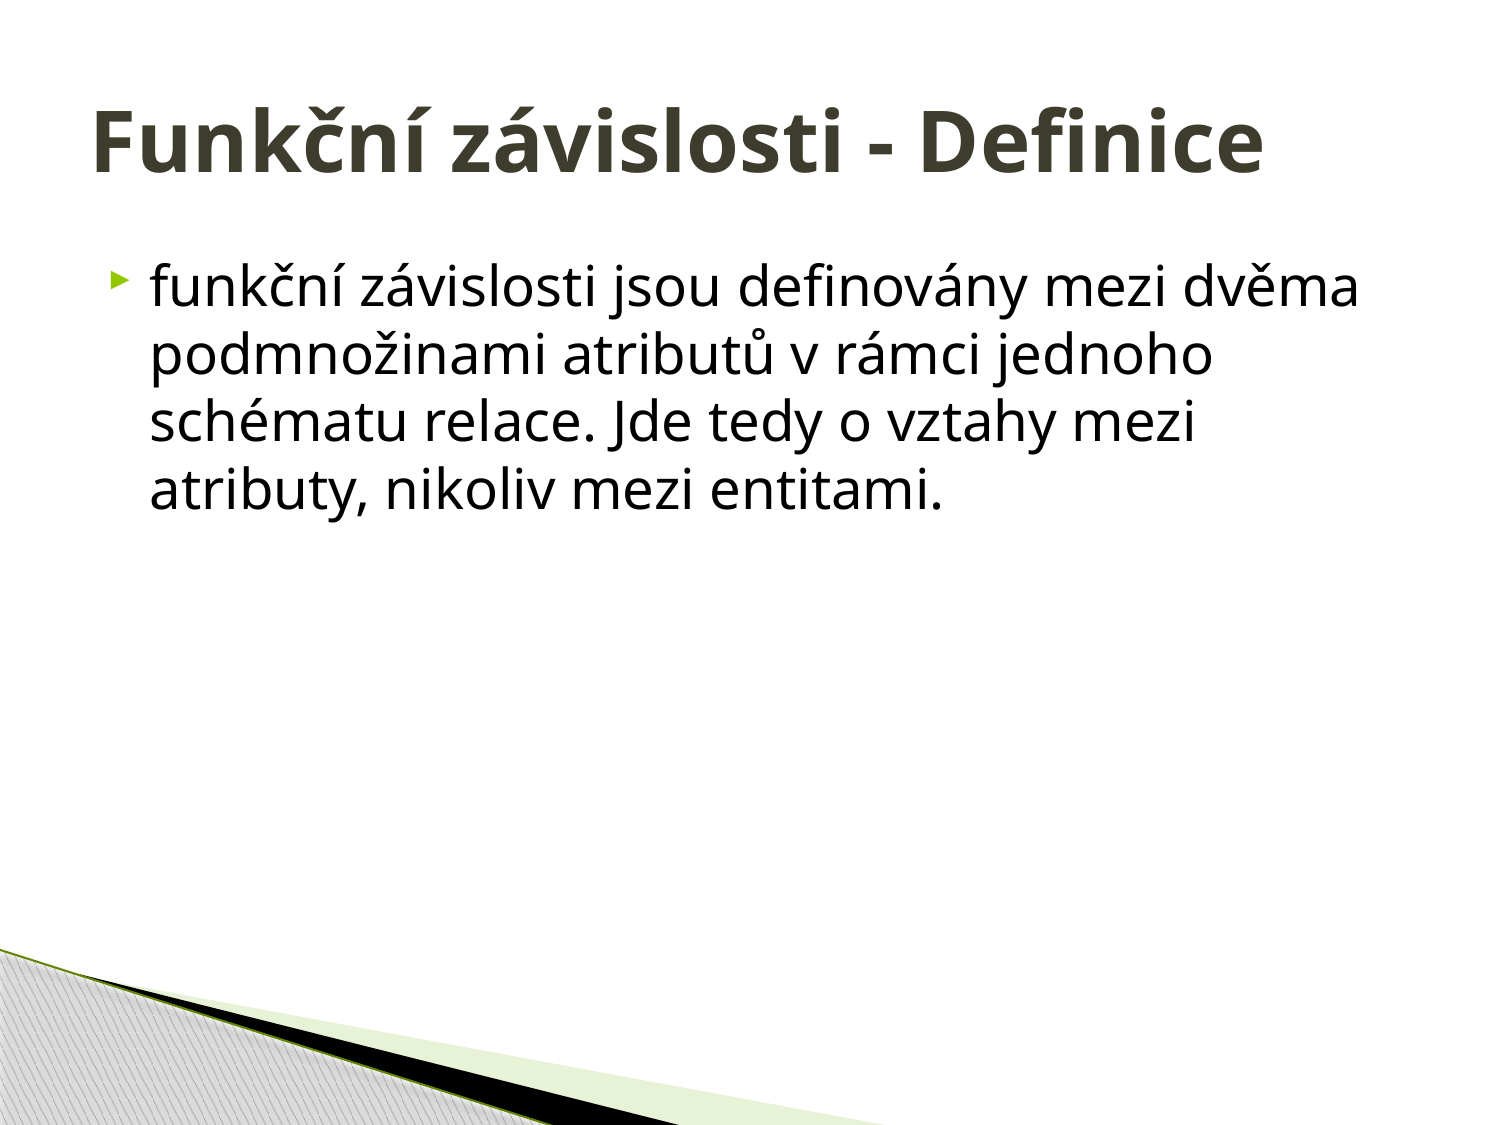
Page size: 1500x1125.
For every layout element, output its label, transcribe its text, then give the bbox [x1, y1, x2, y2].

title Funkční závislosti - Definice [75, 45, 1425, 233]
list funkční závislosti jsou definovány mezi dvěma podmnožinami atributů v rámci jednoho schématu relace. Jde tedy o vztahy mezi atributy, nikoliv mezi entitami. [75, 243, 1425, 986]
